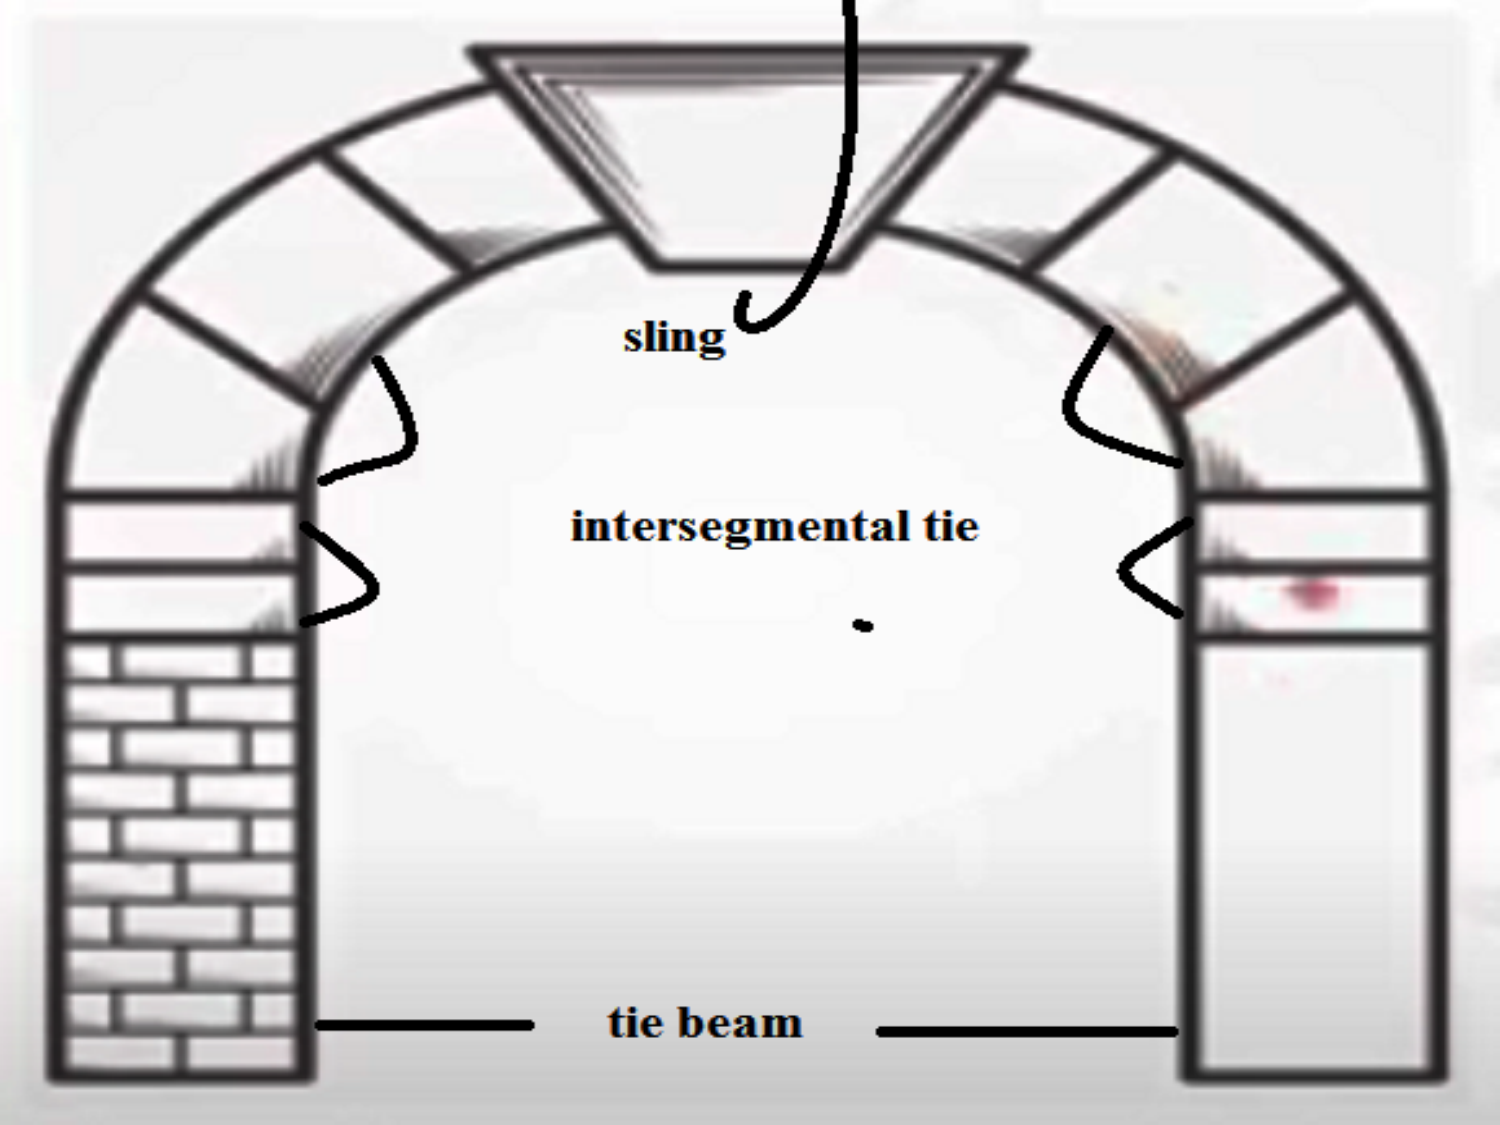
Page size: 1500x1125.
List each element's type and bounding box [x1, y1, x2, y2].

list [0, 0, 1500, 1125]
